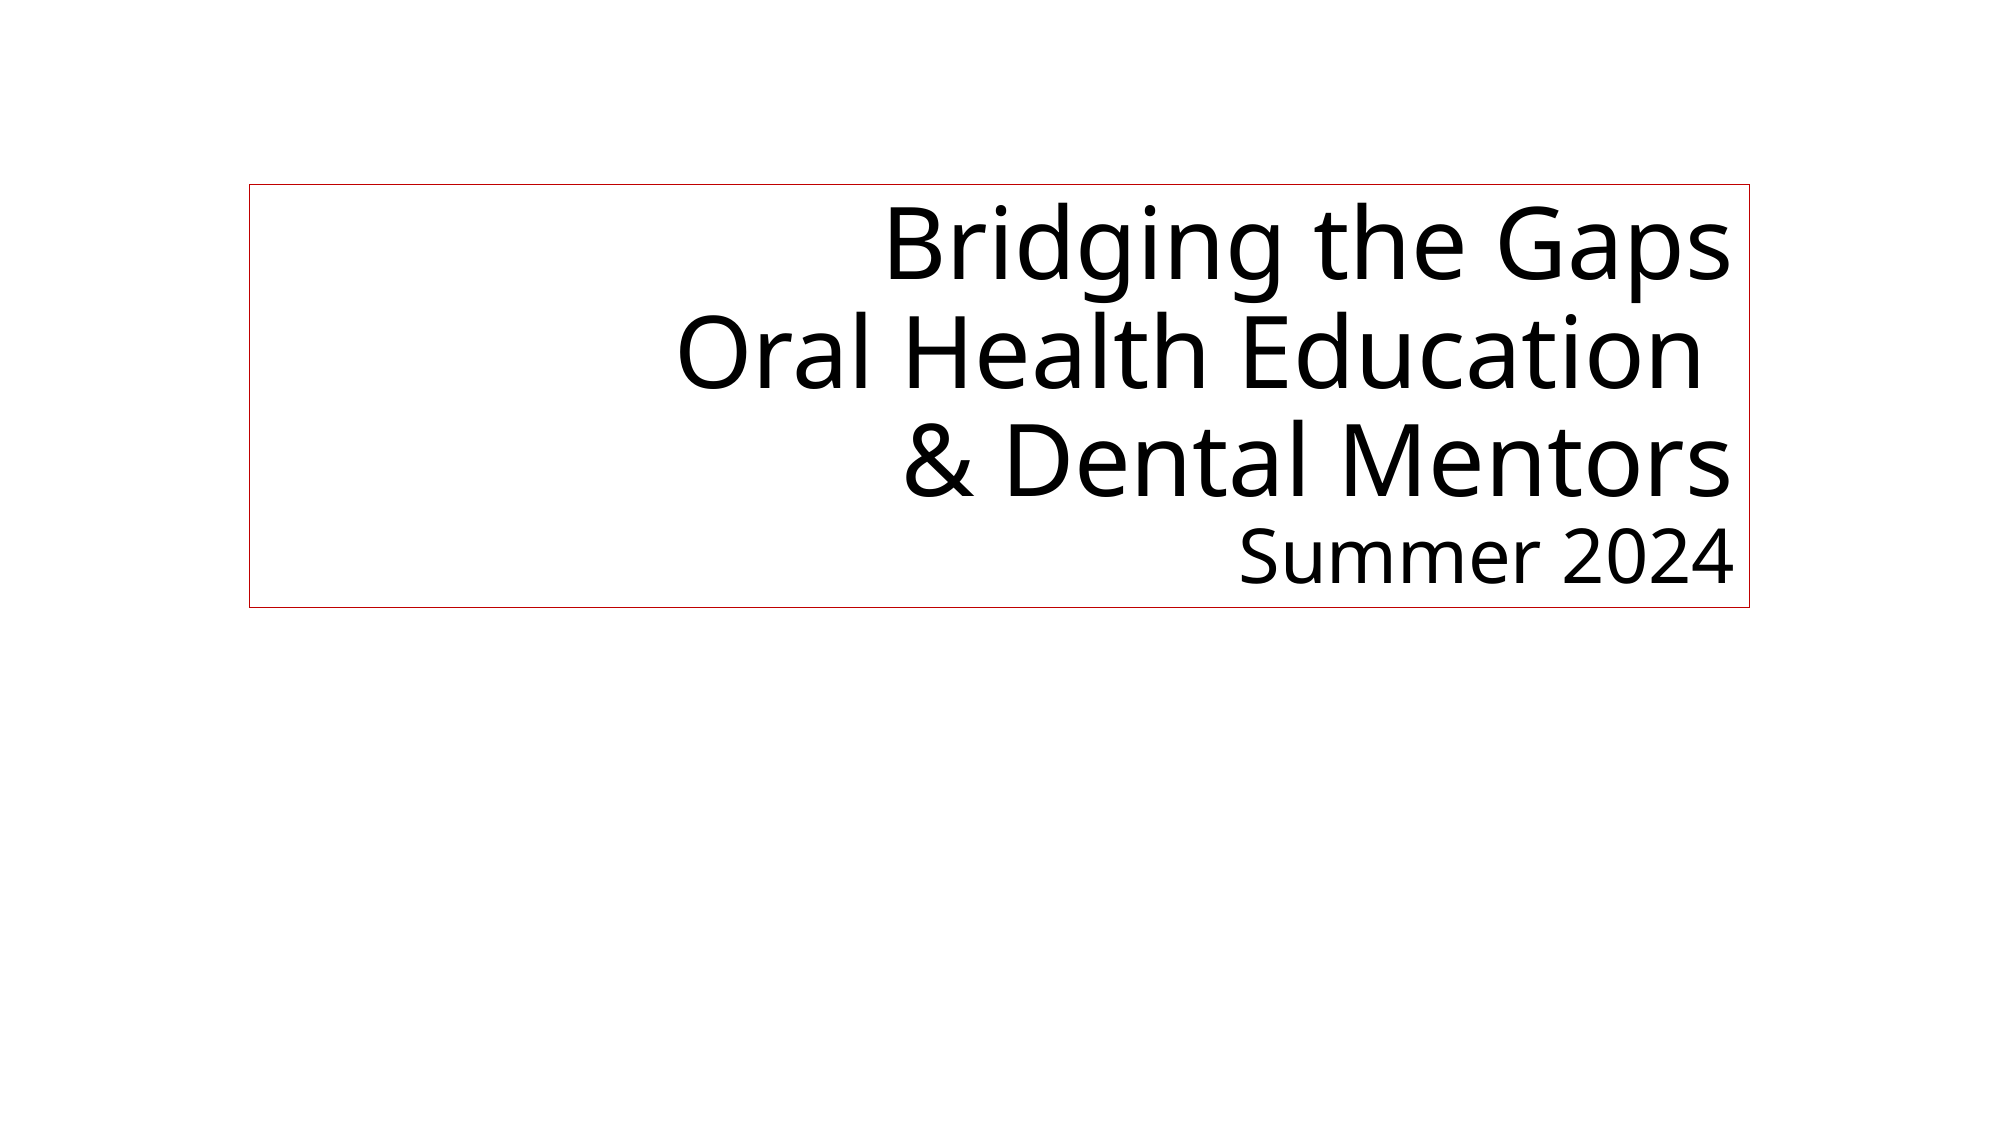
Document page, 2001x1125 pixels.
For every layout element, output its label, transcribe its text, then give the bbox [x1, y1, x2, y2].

title Bridging the Gaps Oral Health Education & Dental Mentors Summer 2024 [249, 184, 1750, 608]
